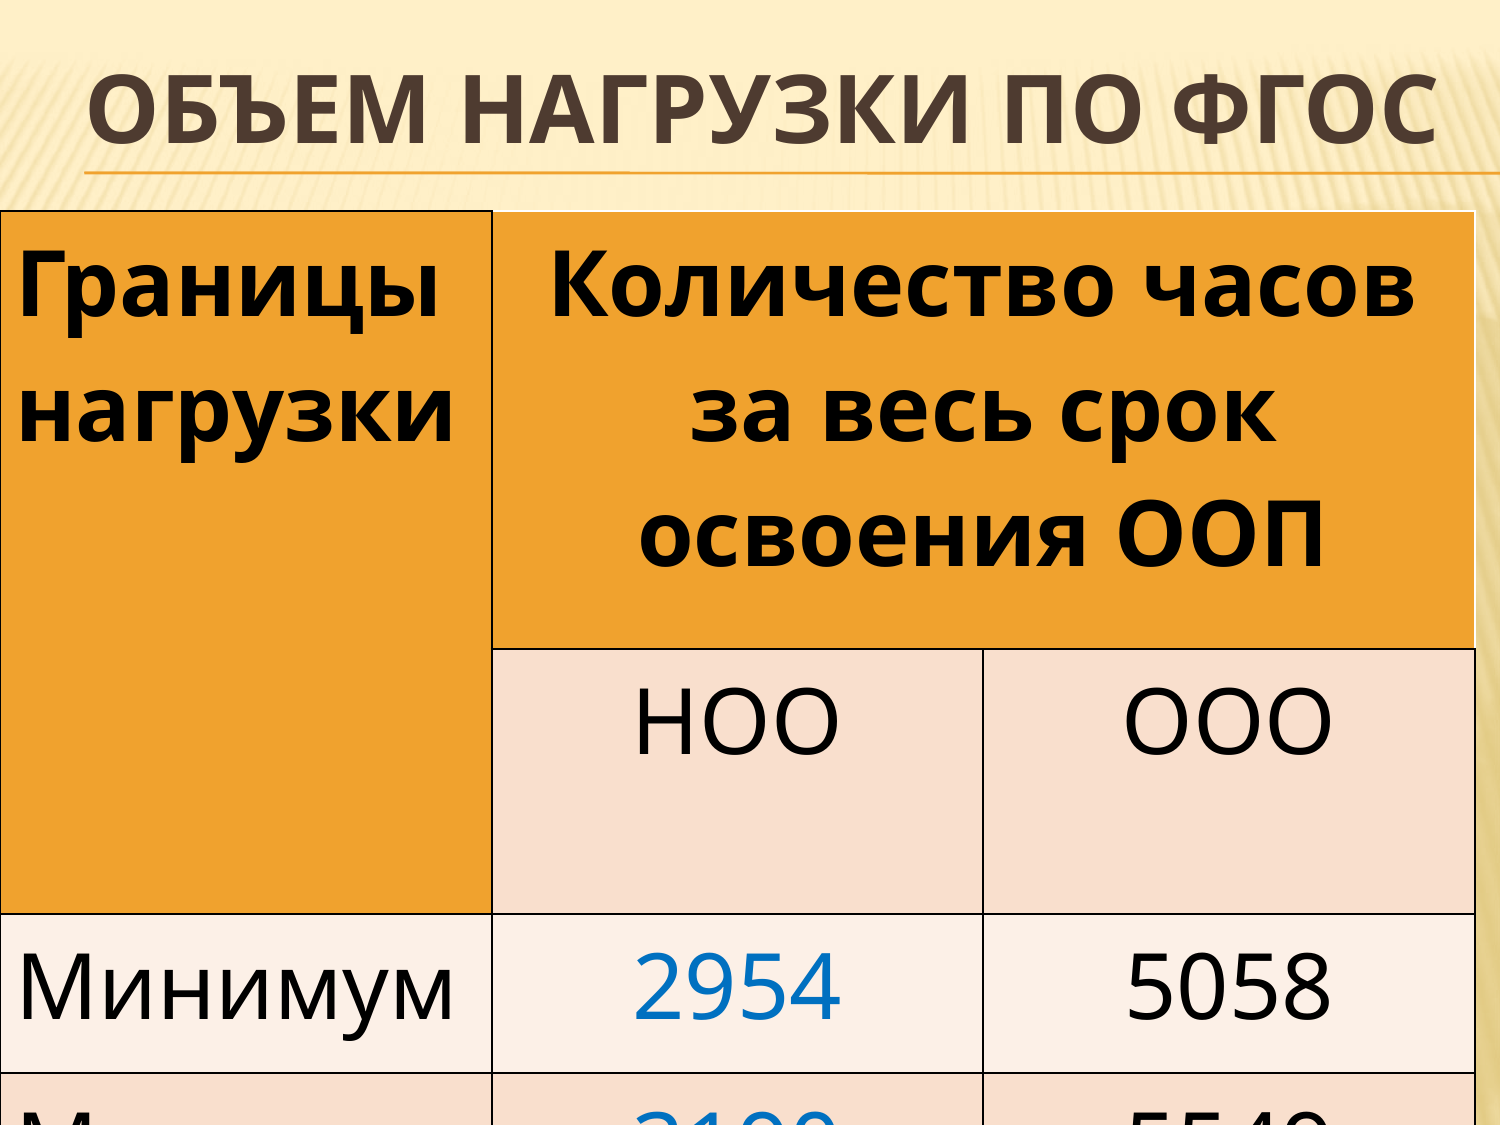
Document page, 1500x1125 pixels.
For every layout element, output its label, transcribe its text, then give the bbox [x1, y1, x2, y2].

title Объем нагрузки по ФГОС [50, 35, 1475, 176]
table_cell ООО [984, 650, 1474, 913]
table_cell 3190 [493, 1074, 982, 1125]
table_cell 5058 [984, 915, 1474, 1072]
table_header Количество часов за весь срок освоения ООП [493, 212, 1474, 648]
table_cell 5549 [984, 1074, 1474, 1125]
table_cell Минимум [1, 915, 491, 1072]
table_header Границы нагрузки [1, 212, 491, 913]
table_cell Максимум [1, 1074, 491, 1125]
table_cell 2954 [493, 915, 982, 1072]
table_cell НОО [493, 650, 982, 913]
